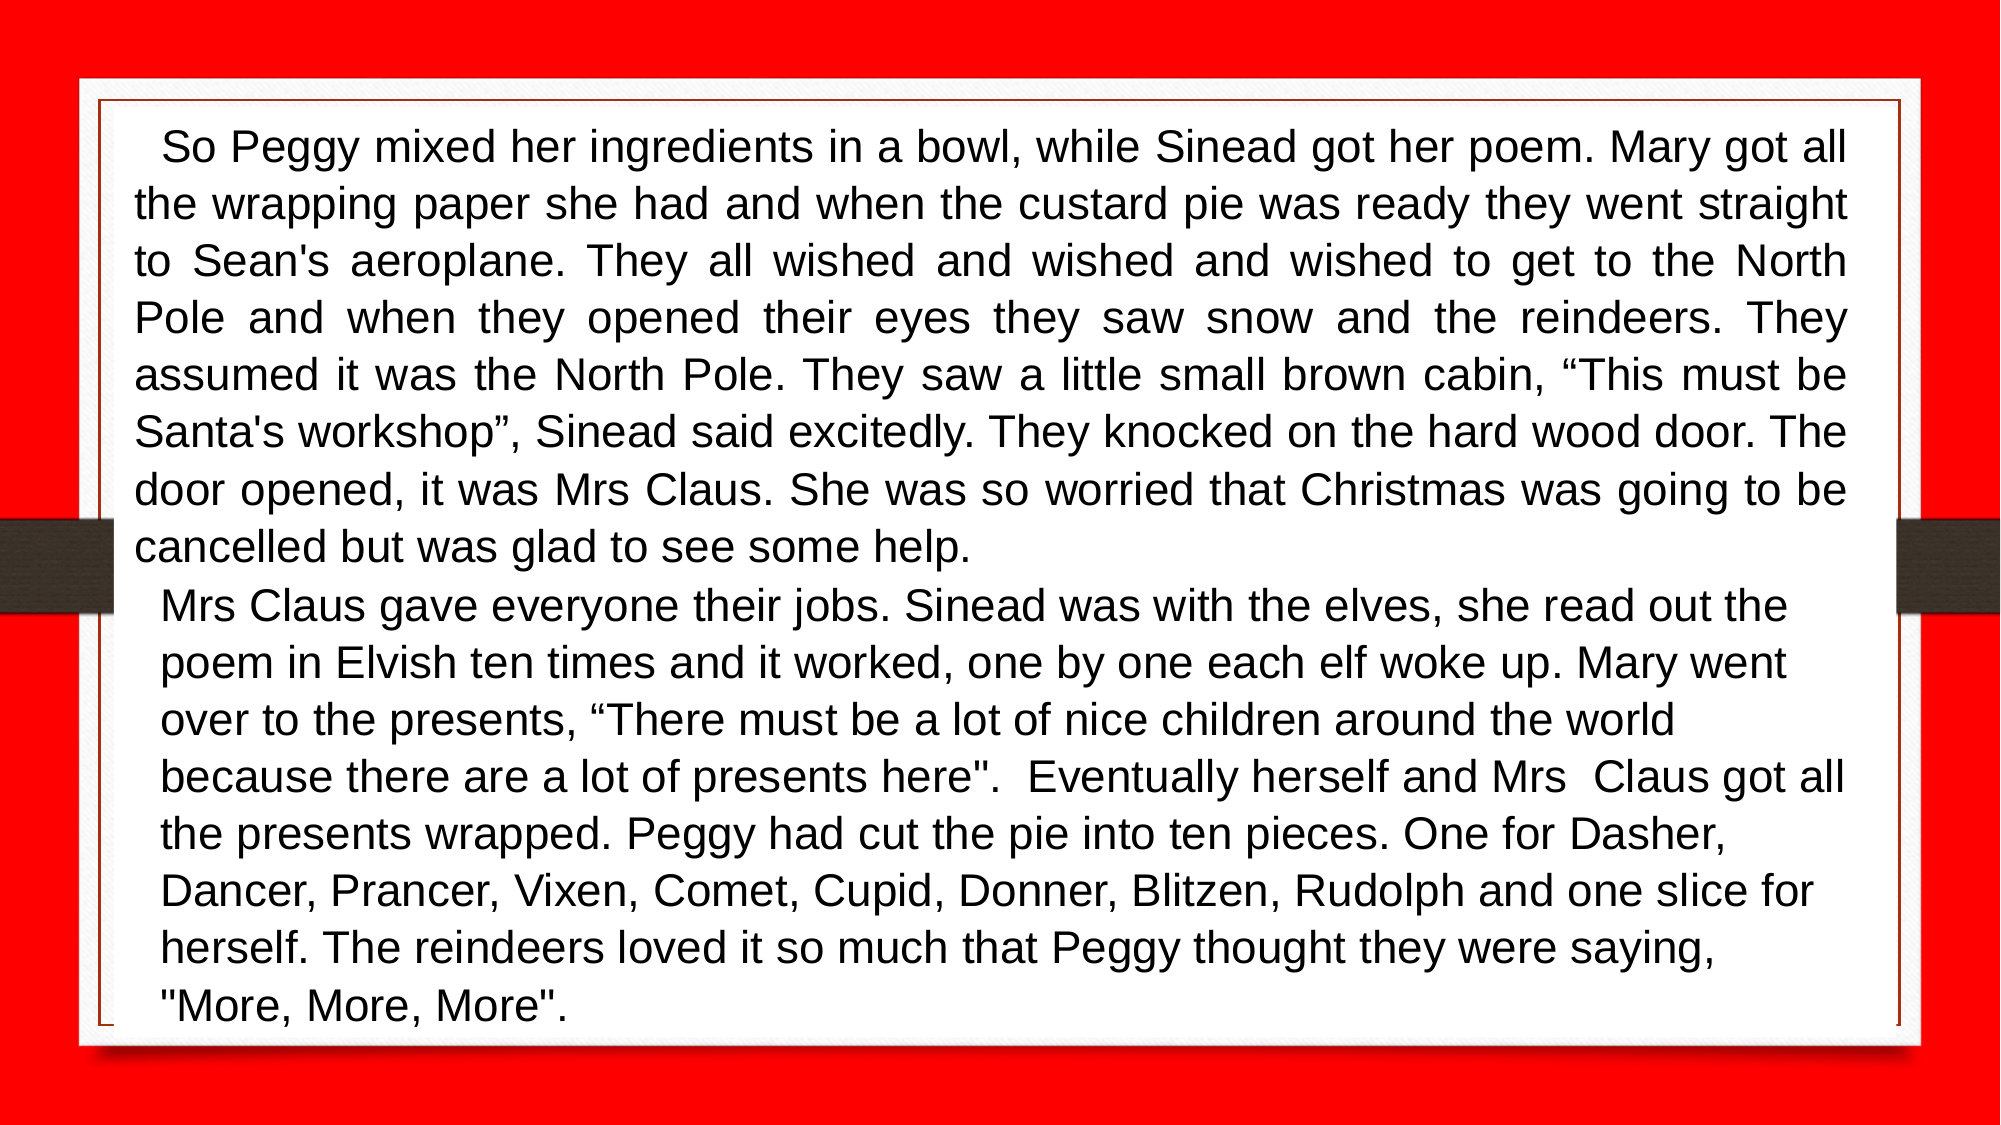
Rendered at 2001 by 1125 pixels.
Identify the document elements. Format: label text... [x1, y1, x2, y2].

text_box So Peggy mixed her ingredients in a bowl, while Sinead got her poem. Mary got all the wrapping paper she had and when the custard pie was ready they went straight to Sean's aeroplane. They all wished and wished and wished to get to the North Pole and when they opened their eyes they saw snow and the reindeers. They assumed it was the North Pole. They saw a little small brown cabin, “This must be Santa's workshop”, Sinead said excitedly. They knocked on the hard wood door. The door opened, it was Mrs Claus. She was so worried that Christmas was going to be cancelled but was glad to see some help. Mrs Claus gave everyone their jobs. Sinead was with the elves, she read out the poem in Elvish ten times and it worked, one by one each elf woke up. Mary went over to the presents, “There must be a lot of nice children around the world because there are a lot of presents here". Eventually herself and Mrs Claus got all the presents wrapped. Peggy had cut the pie into ten pieces. One for Dasher, Dancer, Prancer, Vixen, Comet, Cupid, Donner, Blitzen, Rudolph and one slice for herself. The reindeers loved it so much that Peggy thought they were saying, "More, More, More". [113, 106, 1897, 1038]
picture [0, 0, 2001, 1125]
